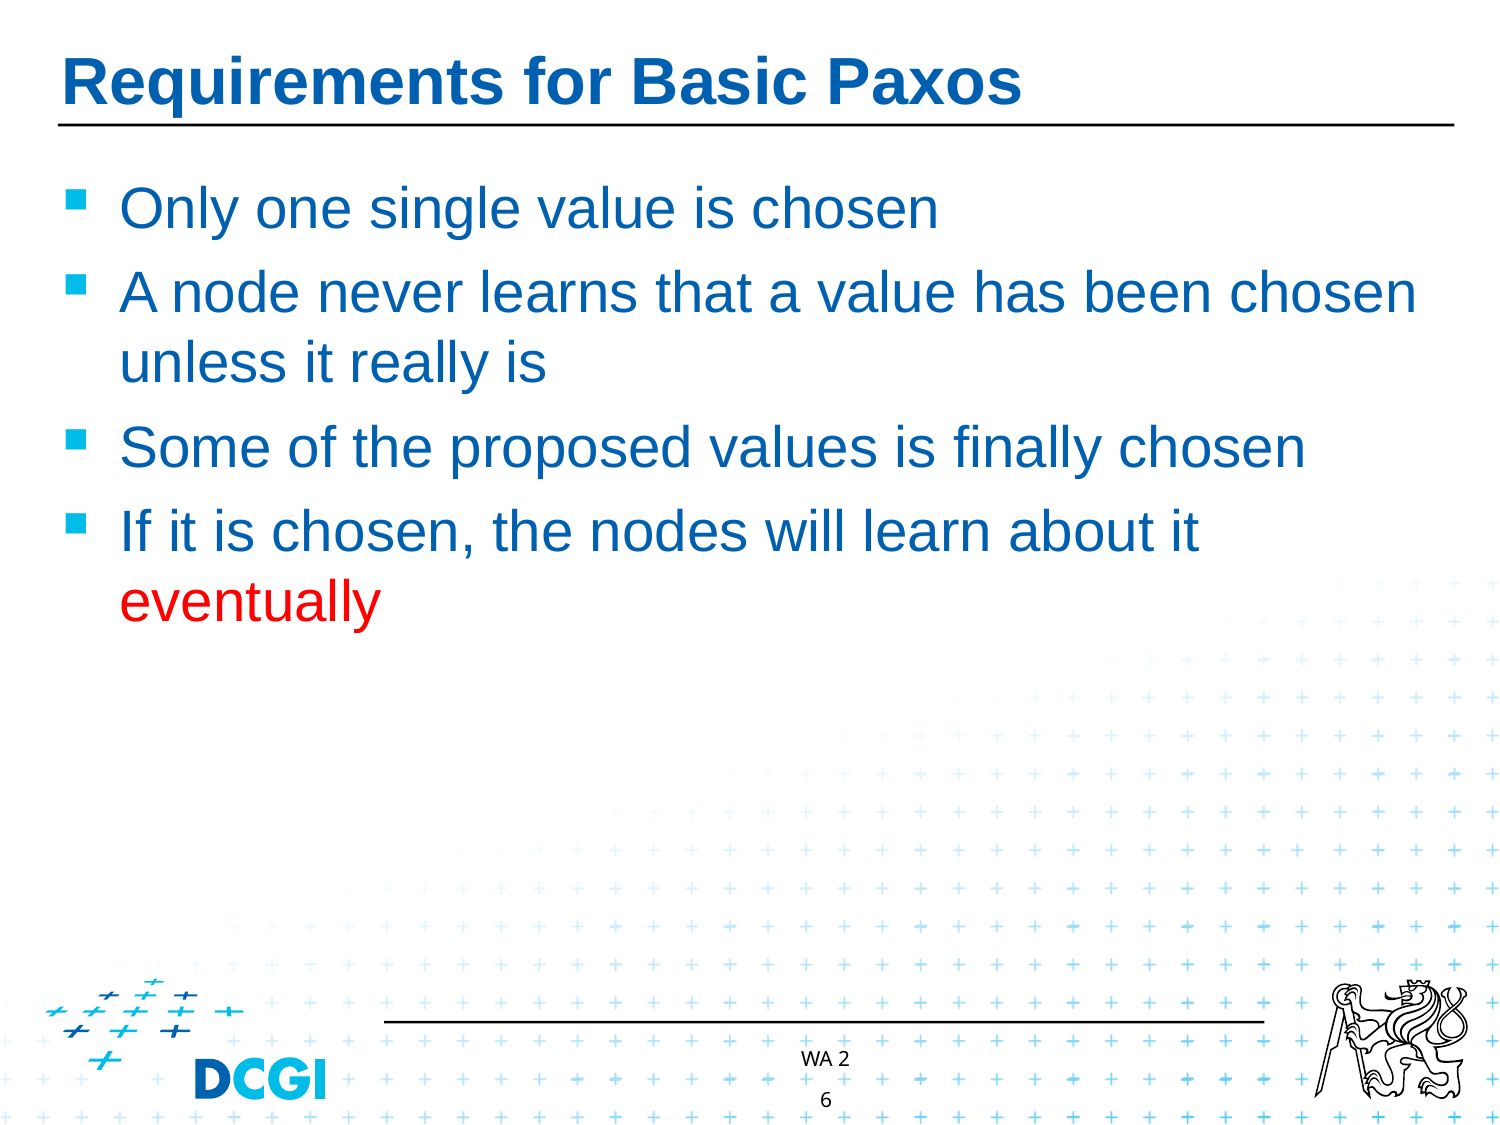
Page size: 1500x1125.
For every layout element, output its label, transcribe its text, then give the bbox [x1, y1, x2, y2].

title Requirements for Basic Paxos [45, 11, 1455, 126]
list Only one single value is chosen A node never learns that a value has been chosen unless it really is Some of the proposed values is finally chosen If it is chosen, the nodes will learn about it eventually [47, 161, 1455, 943]
footer WA 2 [383, 1037, 1268, 1075]
slide_number 6 [650, 1078, 1002, 1112]
picture [0, 244, 1500, 1125]
